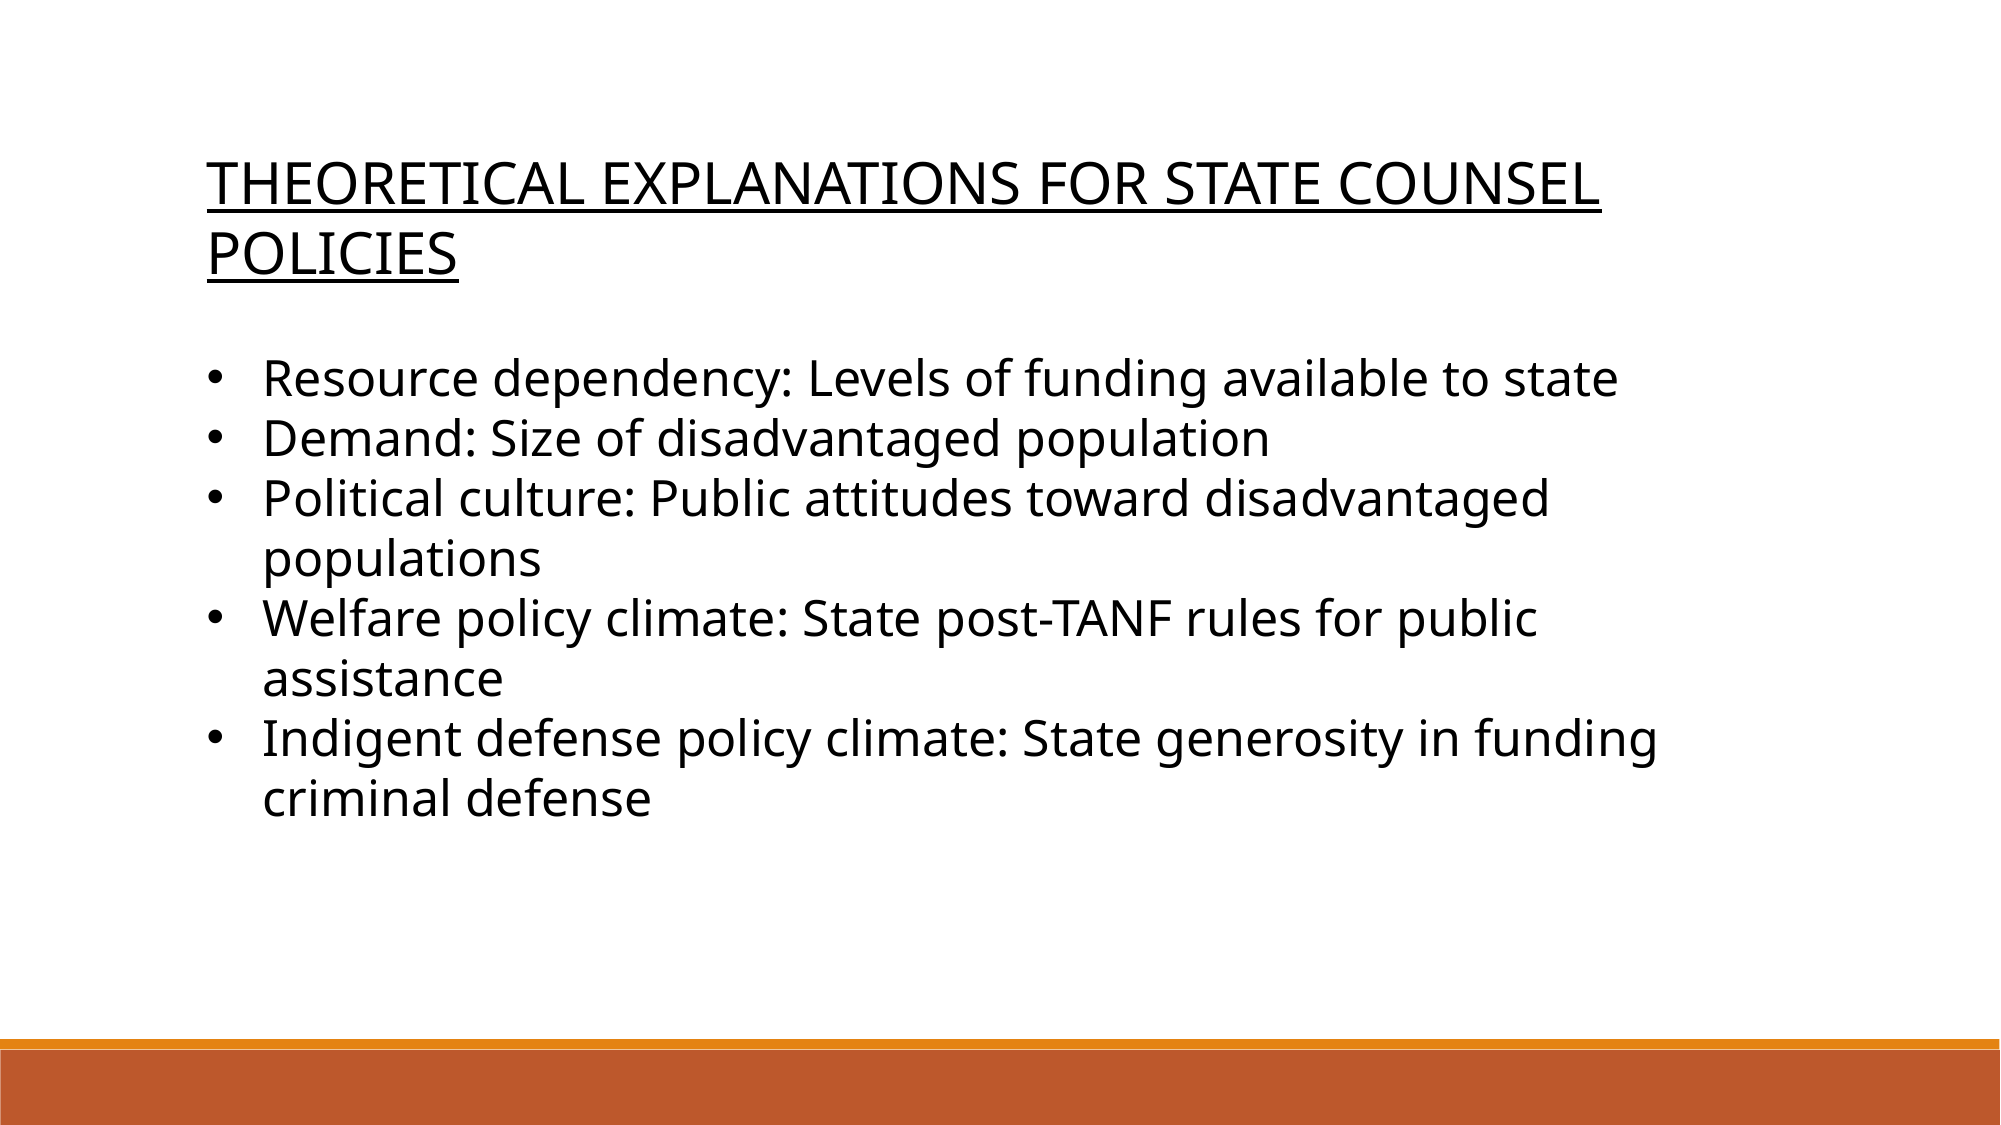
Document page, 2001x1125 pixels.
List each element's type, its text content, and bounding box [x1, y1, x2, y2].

text_box Theoretical Explanations for State Counsel Policies Resource dependency: Levels of funding available to state Demand: Size of disadvantaged population Political culture: Public attitudes toward disadvantaged populations Welfare policy climate: State post-TANF rules for public assistance Indigent defense policy climate: State generosity in funding criminal defense [191, 138, 1734, 834]
